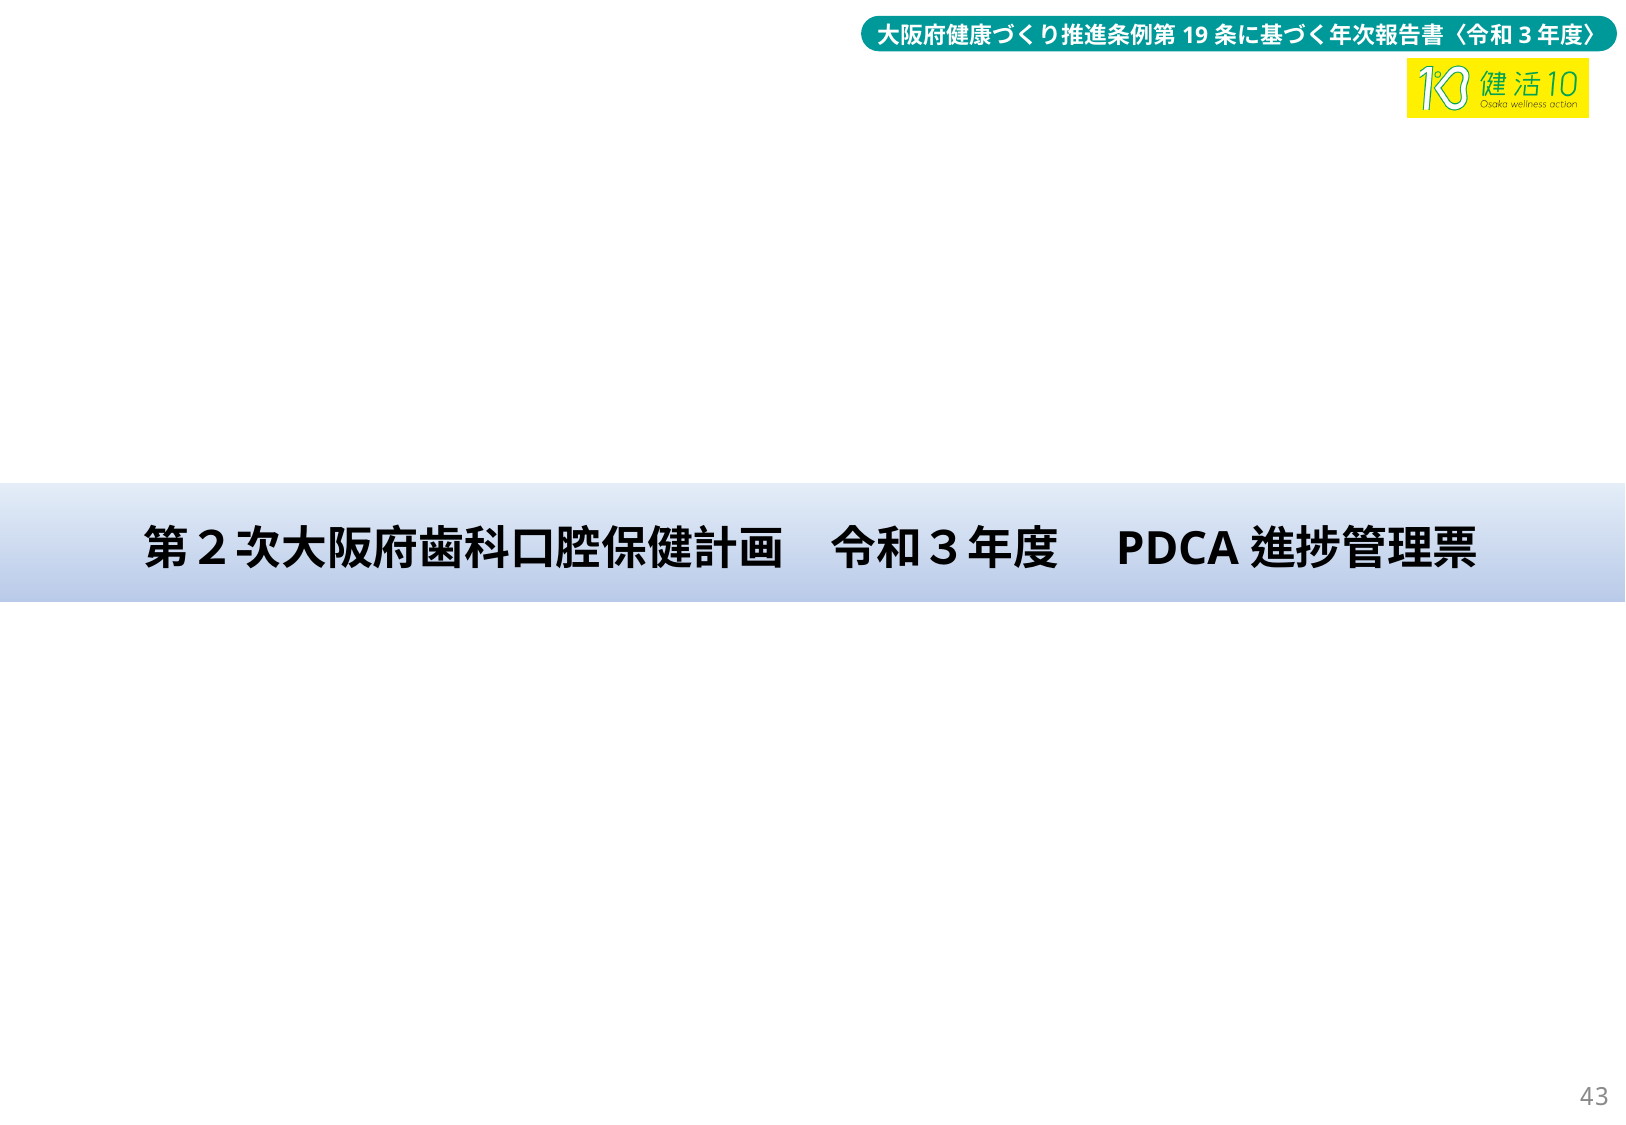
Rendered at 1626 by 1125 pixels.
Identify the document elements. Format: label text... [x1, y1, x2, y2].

slide_number 43 [1506, 1080, 1625, 1116]
picture [1407, 58, 1589, 118]
text_box 大阪府健康づくり推進条例第19条に基づく年次報告書〈令和3年度〉 [861, 15, 1617, 52]
text_box 第２次大阪府歯科口腔保健計画 令和３年度 PDCA進捗管理票 [0, 483, 1625, 603]
